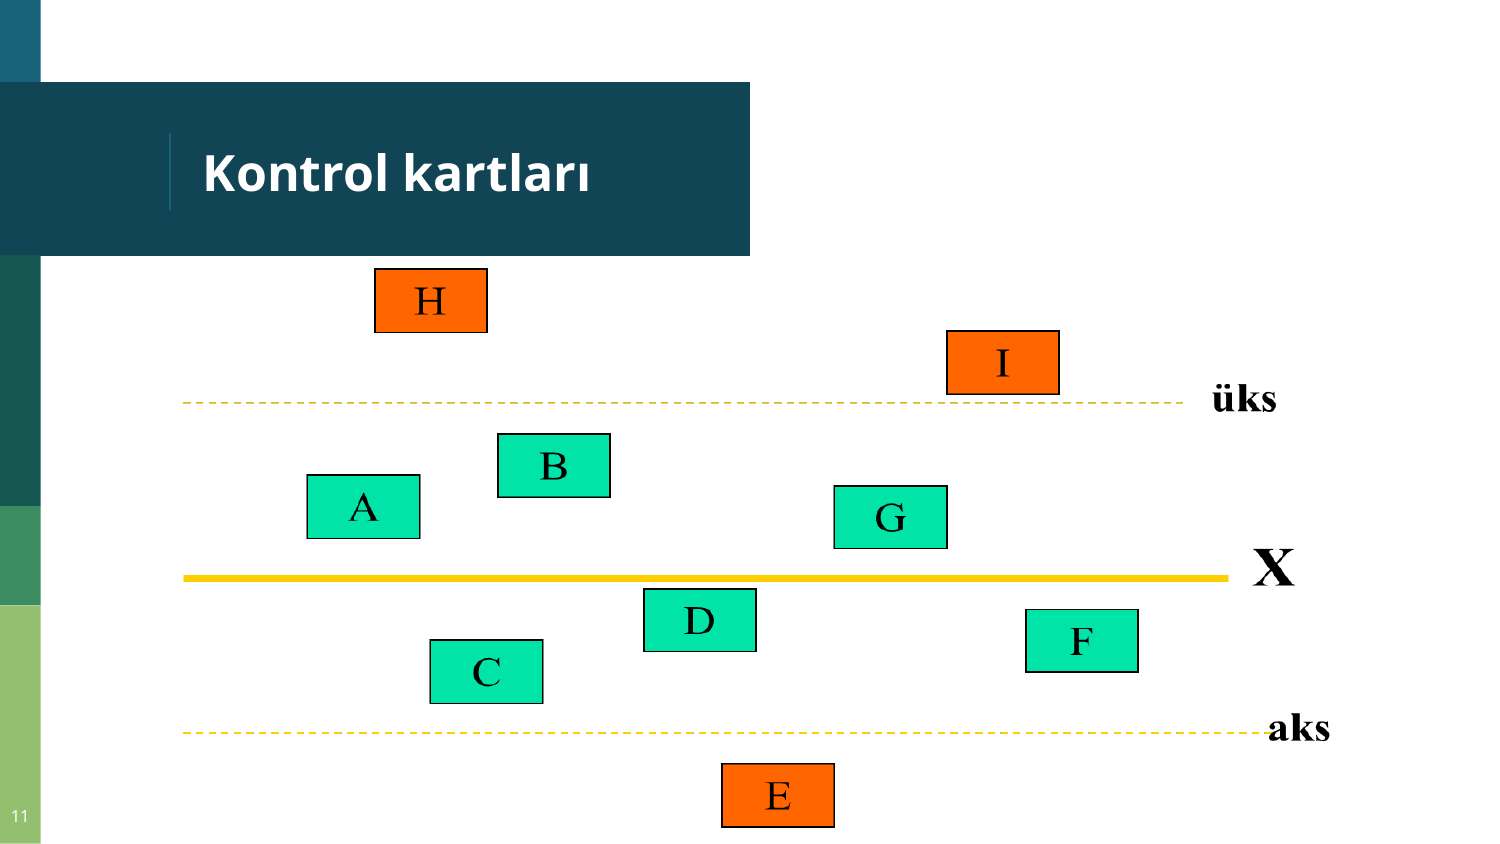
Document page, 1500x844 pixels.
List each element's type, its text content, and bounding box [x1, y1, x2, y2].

title Kontrol kartları [187, 87, 715, 256]
slide_number 11 [0, 790, 49, 844]
picture [182, 262, 1389, 844]
